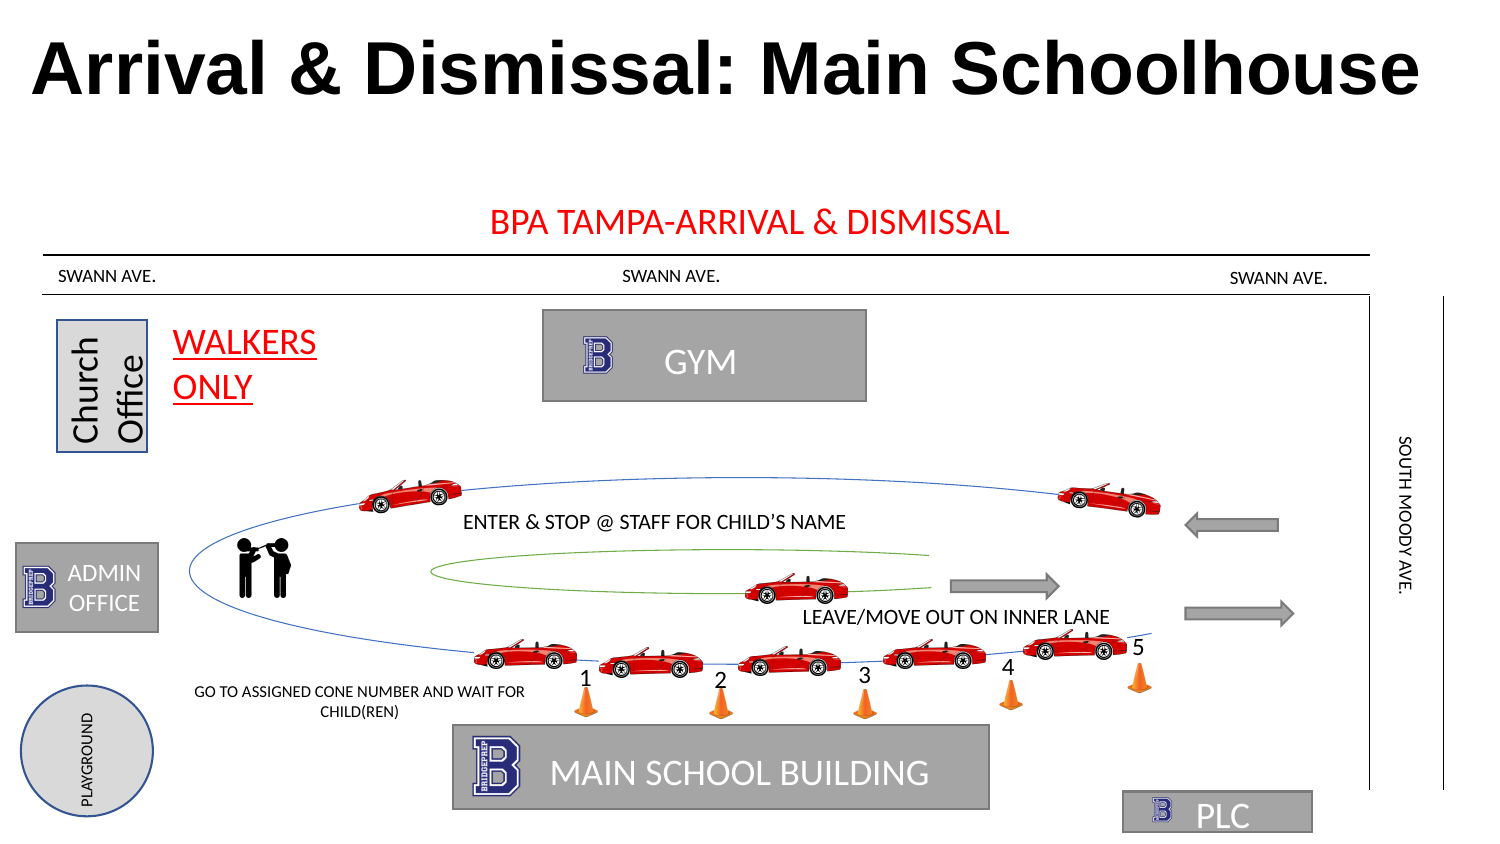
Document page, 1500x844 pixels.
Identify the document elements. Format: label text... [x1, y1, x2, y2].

picture [234, 538, 294, 599]
text_box [1202, 599, 1295, 628]
text_box Church Office [52, 304, 158, 459]
text_box [1272, 790, 1313, 833]
text_box [188, 503, 1023, 665]
text_box [104, 686, 154, 816]
picture [357, 473, 463, 516]
picture [568, 684, 604, 720]
text_box [430, 549, 930, 595]
text_box [15, 623, 68, 633]
text_box [104, 625, 159, 633]
picture [1023, 629, 1158, 696]
text_box PLAYGROUND [68, 625, 104, 822]
text_box SOUTH MOODY AVE. [1388, 421, 1426, 746]
picture [847, 686, 883, 722]
text_box BPA TAMPA-ARRIVAL & DISMISSAL [475, 189, 1025, 250]
text_box 3 [843, 651, 879, 697]
picture [599, 647, 703, 678]
text_box [540, 724, 990, 810]
picture [8, 552, 69, 623]
title Arrival & Dismissal: Main Schoolhouse [15, 0, 1475, 141]
text_box [949, 571, 1061, 601]
text_box WALKERS ONLY [157, 310, 355, 415]
picture [745, 573, 848, 604]
text_box [848, 581, 932, 593]
text_box [462, 477, 1120, 538]
text_box MAIN SCHOOL BUILDING [540, 740, 978, 801]
picture [883, 639, 986, 669]
picture [570, 324, 625, 387]
text_box GO TO ASSIGNED CONE NUMBER AND WAIT FOR CHILD(REN) [172, 673, 548, 729]
text_box 2 [699, 656, 735, 701]
text_box 5 [1127, 637, 1153, 660]
picture [1057, 476, 1162, 521]
text_box PLC [1180, 784, 1272, 844]
text_box ENTER & STOP @ STAFF FOR CHILD’S NAME [448, 500, 974, 542]
picture [738, 646, 841, 676]
text_box [15, 542, 159, 552]
text_box SWANN AVE. [1215, 256, 1372, 296]
picture [451, 716, 540, 818]
picture [474, 639, 577, 669]
text_box [19, 687, 68, 815]
text_box [542, 309, 867, 402]
text_box 4 [987, 643, 1023, 689]
picture [1144, 789, 1180, 831]
text_box 1 [564, 653, 600, 699]
text_box SWANN AVE. [43, 256, 200, 294]
text_box [1184, 510, 1279, 540]
text_box LEAVE/MOVE OUT ON INNER LANE [787, 595, 1202, 637]
picture [703, 685, 739, 722]
text_box [1122, 790, 1180, 833]
text_box ADMIN OFFICE [32, 549, 177, 625]
text_box GYM [649, 329, 779, 390]
picture [993, 677, 1029, 714]
text_box SWANN AVE. [607, 256, 765, 294]
